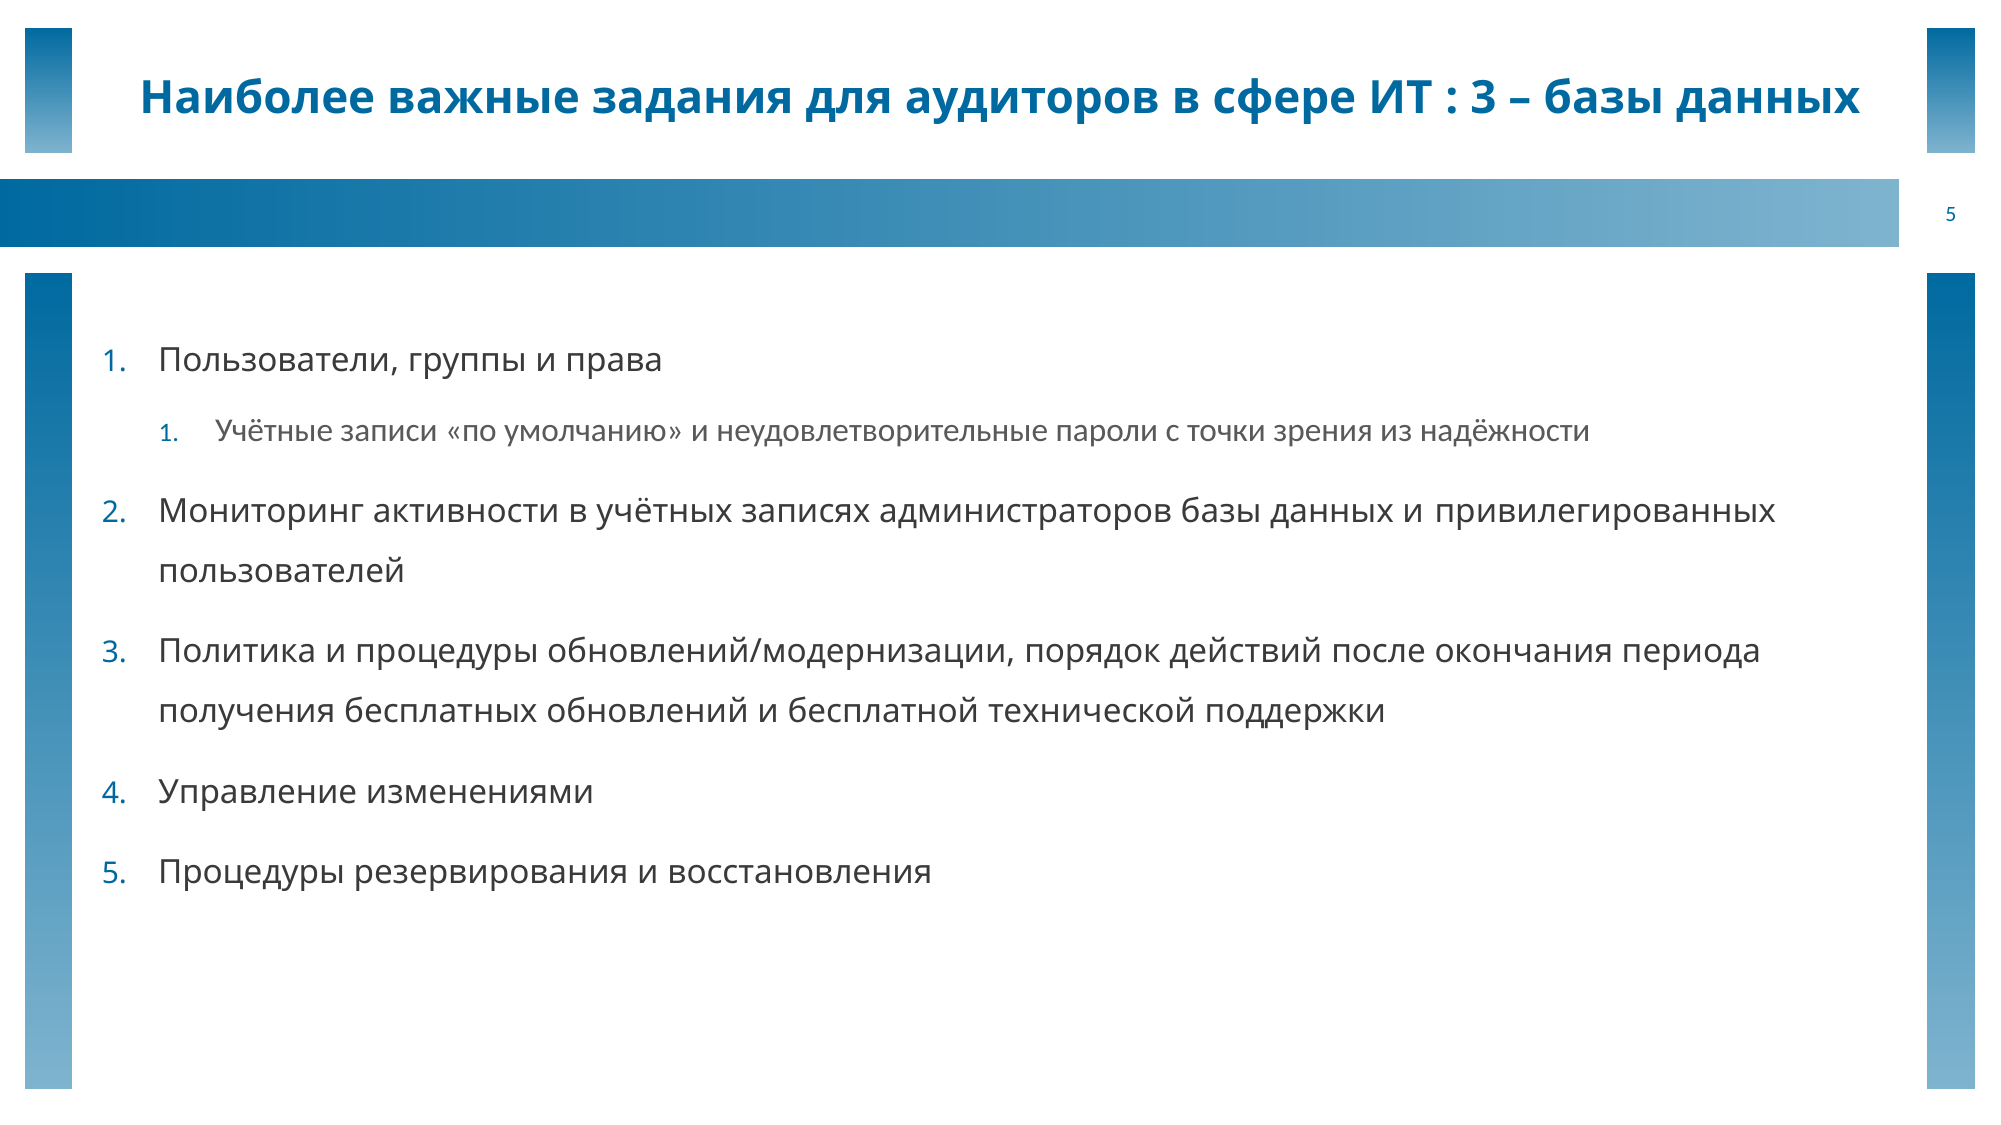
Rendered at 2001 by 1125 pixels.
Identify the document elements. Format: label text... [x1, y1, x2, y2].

slide_number 5 [1921, 183, 1981, 243]
list Пользователи, группы и права Учётные записи «по умолчанию» и неудовлетворительные пароли с точки зрения из надёжности Мониторинг активности в учётных записях администраторов базы данных и привилегированных пользователей Политика и процедуры обновлений/модернизации, порядок действий после окончания периода получения бесплатных обновлений и бесплатной технической поддержки Управление изменениями Процедуры резервирования и восстановления [101, 317, 1899, 822]
title Наиболее важные задания для аудиторов в сфере ИТ : 3 – базы данных [101, 28, 1899, 153]
